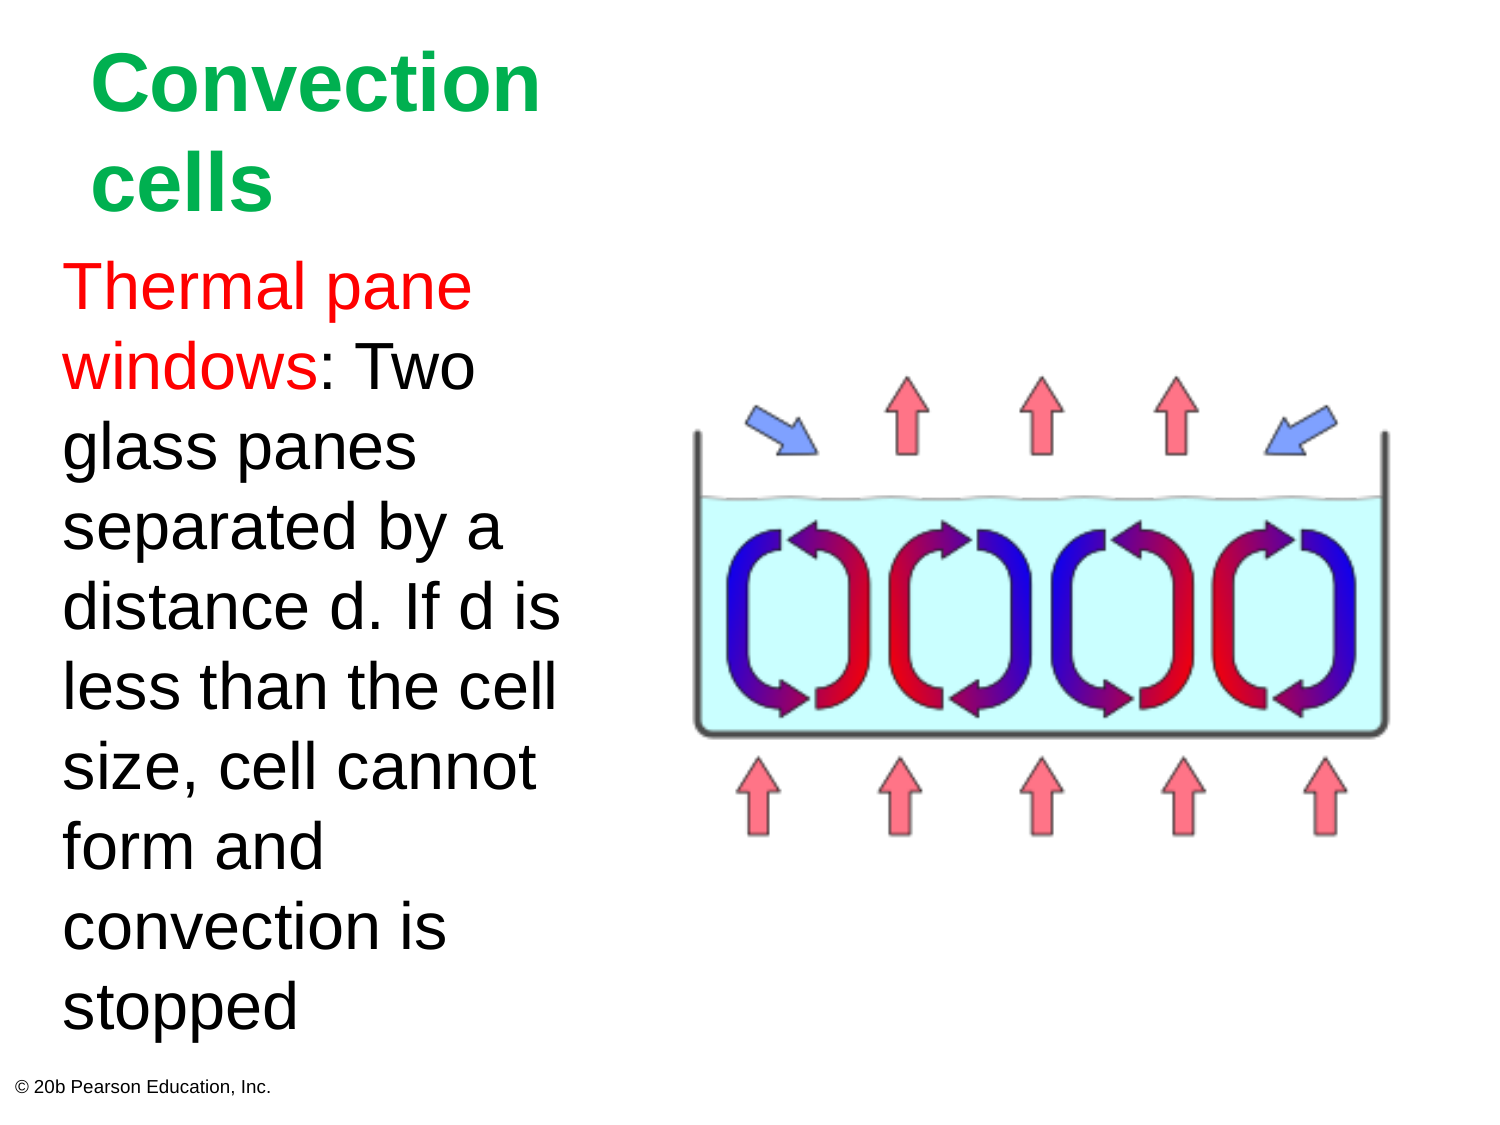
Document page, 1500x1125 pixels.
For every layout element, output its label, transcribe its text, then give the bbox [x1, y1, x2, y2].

title Convection cells [75, 44, 569, 235]
list Thermal pane windows: Two glass panes separated by a distance d. If d is less than the cell size, cell cannot form and convection is stopped [47, 235, 652, 1005]
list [684, 355, 1400, 872]
footer © 20b Pearson Education, Inc. [0, 1046, 475, 1125]
